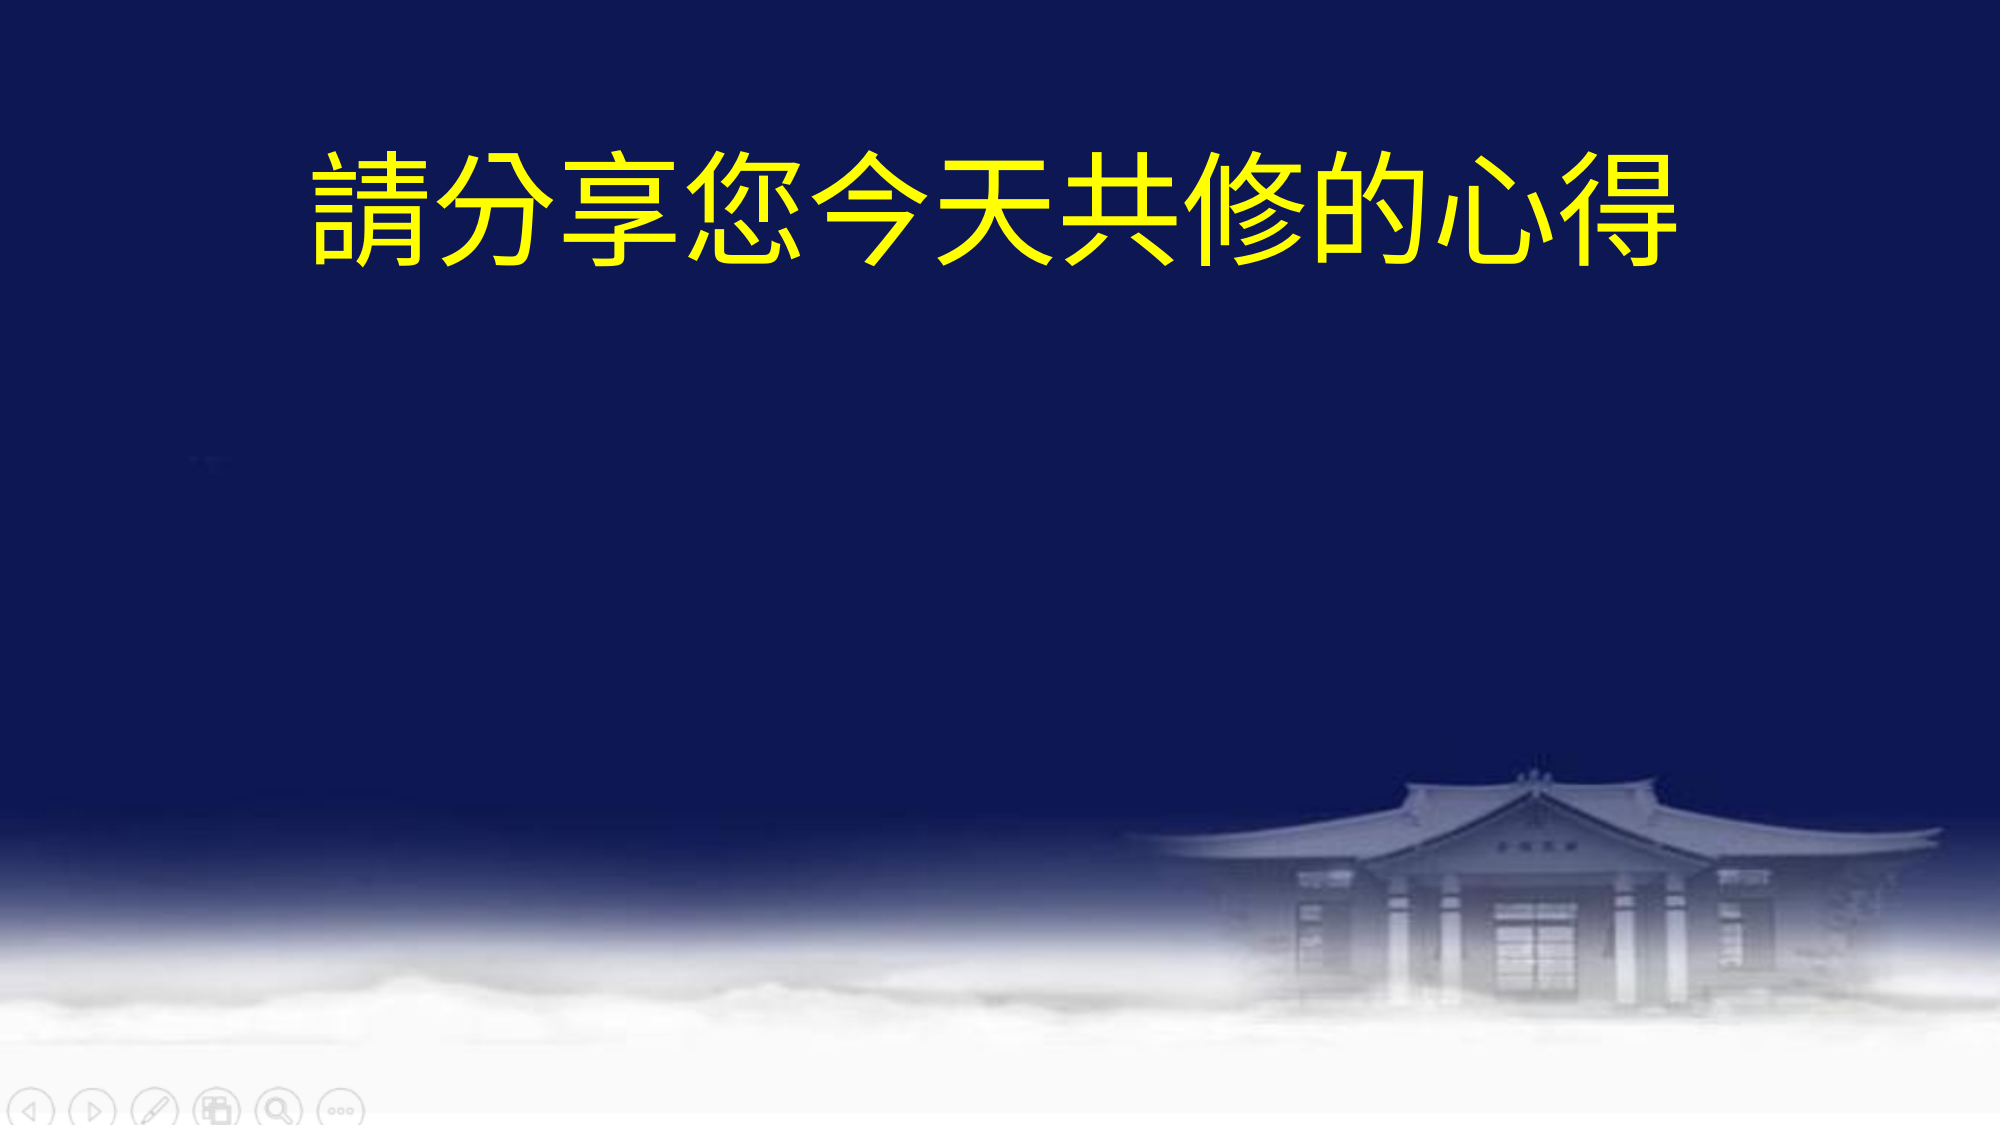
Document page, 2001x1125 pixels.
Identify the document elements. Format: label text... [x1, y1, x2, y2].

title 請分享您今天共修的心得 [132, 106, 1858, 325]
picture [0, 0, 2000, 1125]
